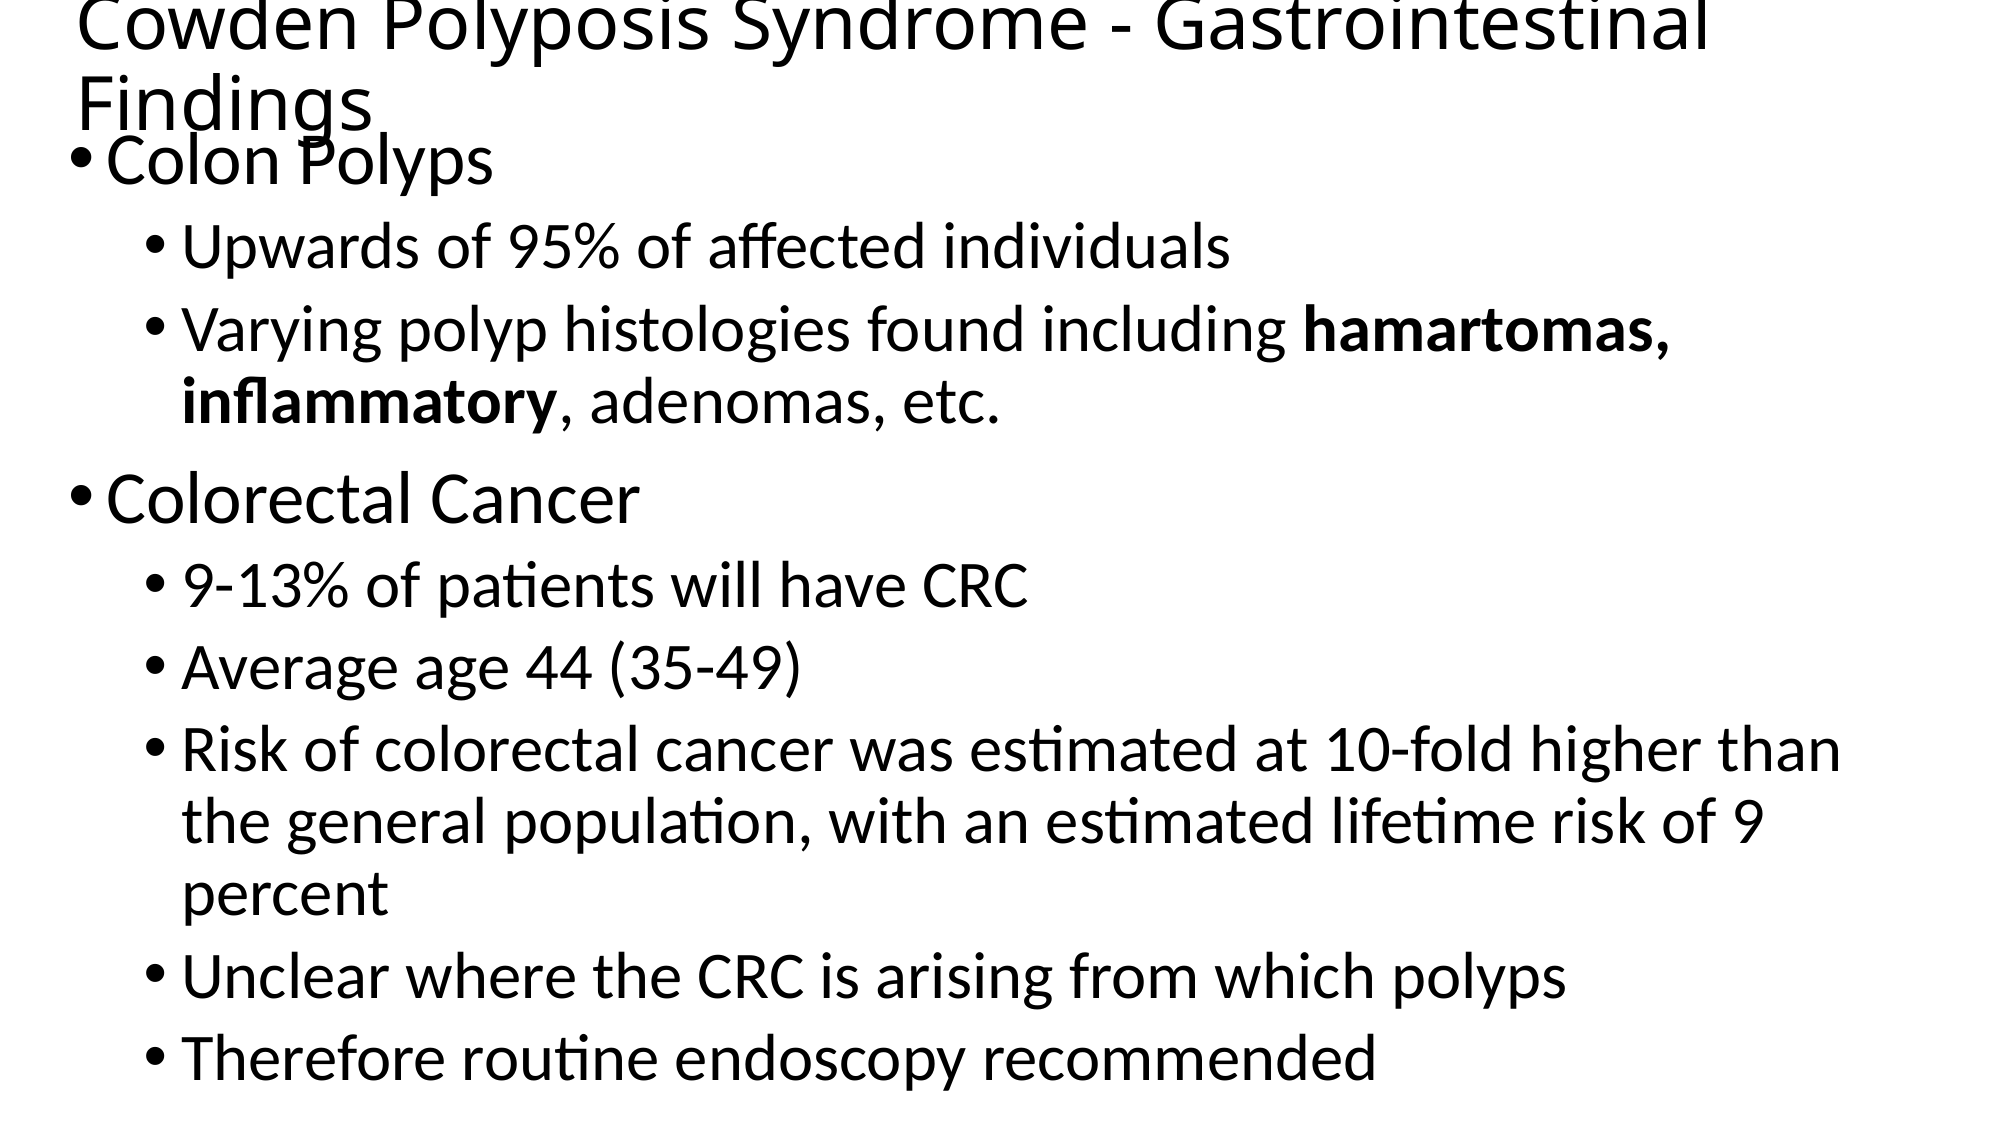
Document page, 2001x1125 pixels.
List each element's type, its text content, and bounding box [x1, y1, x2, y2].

list Colon Polyps Upwards of 95% of affected individuals Varying polyp histologies found including hamartomas, inflammatory, adenomas, etc. Colorectal Cancer 9-13% of patients will have CRC Average age 44 (35-49) Risk of colorectal cancer was estimated at 10-fold higher than the general population, with an estimated lifetime risk of 9 percent Unclear where the CRC is arising from which polyps Therefore routine endoscopy recommended [53, 112, 1947, 1125]
text_box Cowden Polyposis Syndrome - Gastrointestinal Findings [60, 18, 1947, 113]
